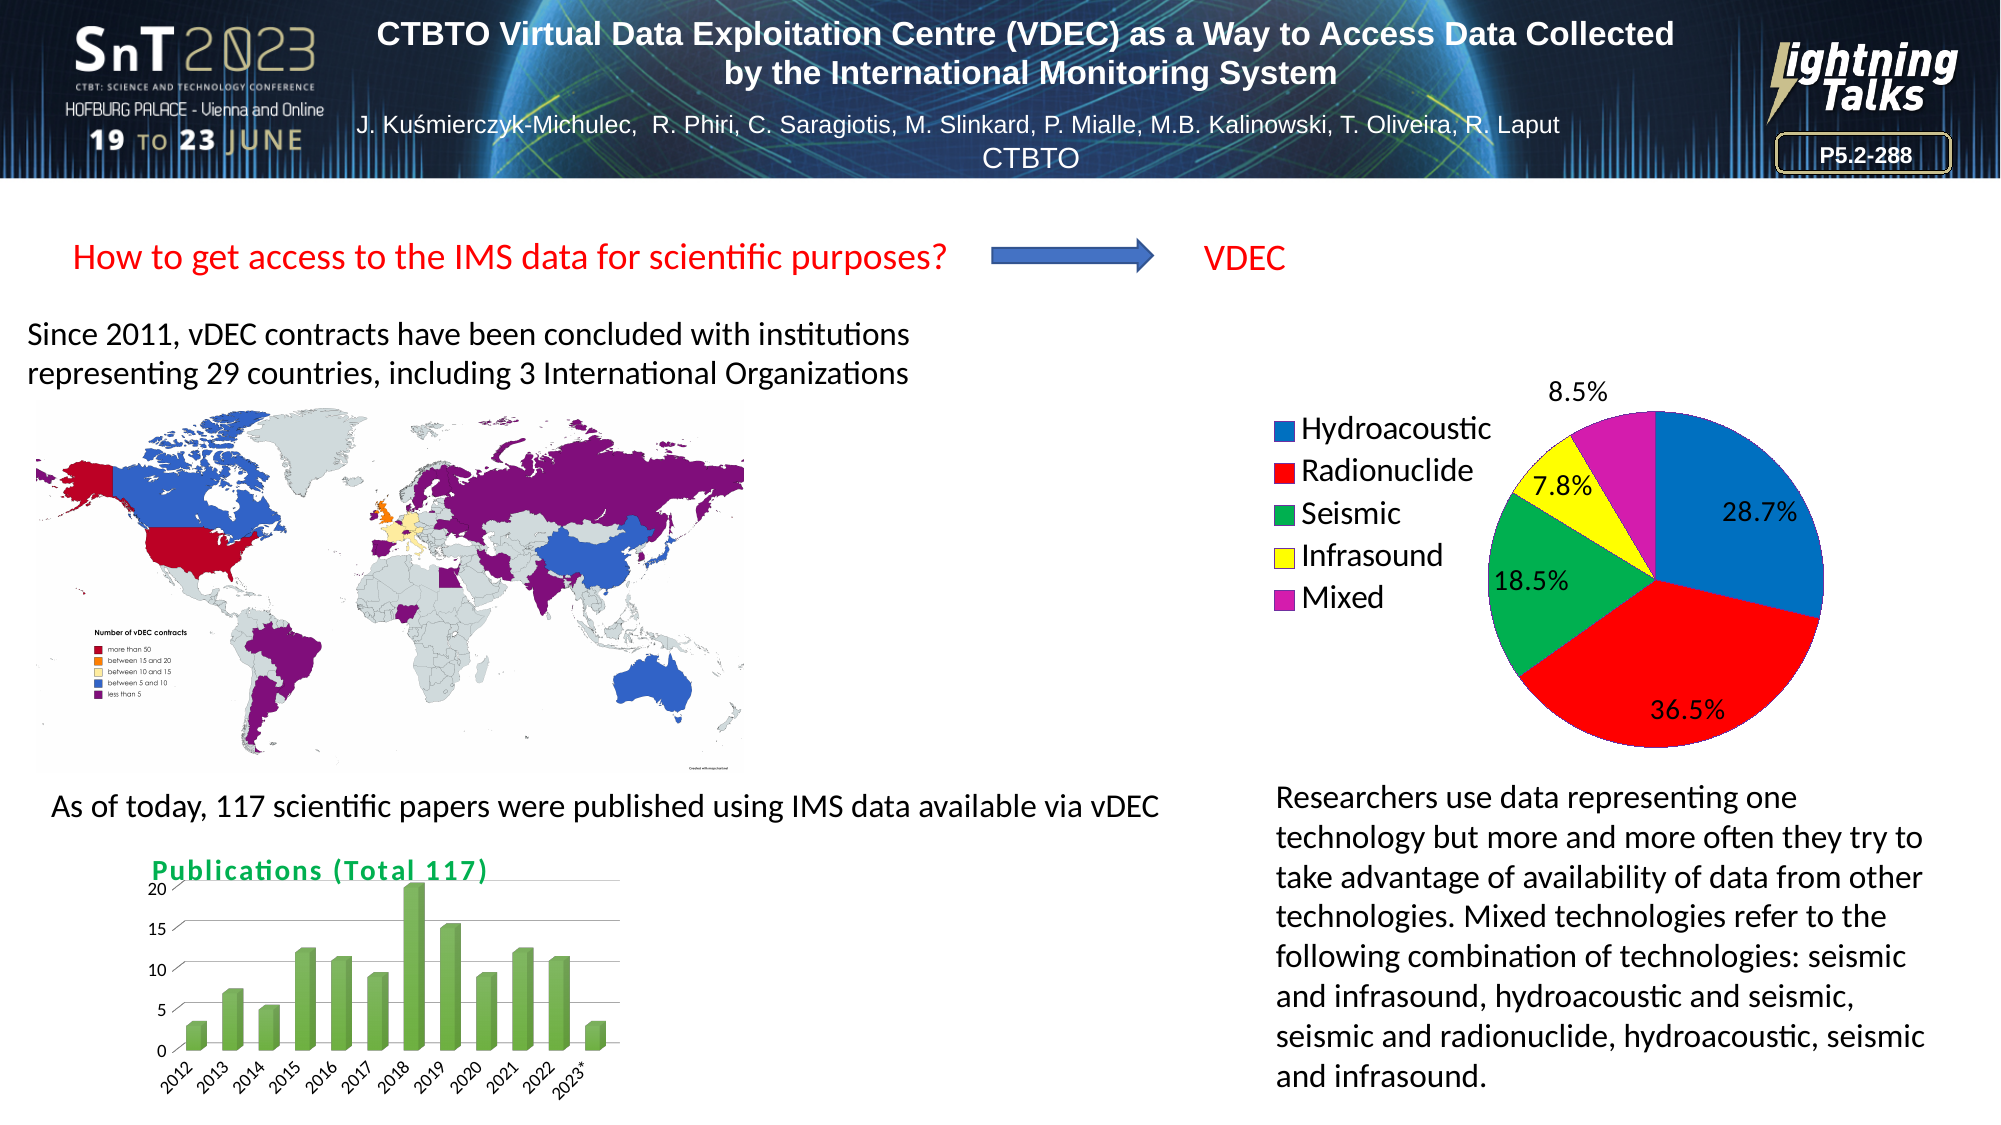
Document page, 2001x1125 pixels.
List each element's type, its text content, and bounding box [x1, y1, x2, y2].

text_box CTBTO Virtual Data Exploitation Centre (VDEC) as a Way to Access Data Collected by the International Monitoring System J. Kuśmierczyk-Michulec, R. Phiri, C. Saragiotis, M. Slinkard, P. Mialle, M.B. Kalinowski, T. Oliveira, R. Laput CTBTO [300, 4, 1763, 182]
chart [1222, 330, 1842, 889]
text_box Researchers use data representing one technology but more and more often they try to take advantage of availability of data from other technologies. Mixed technologies refer to the following combination of technologies: seismic and infrasound, hydroacoustic and seismic, seismic and radionuclide, hydroacoustic, seismic and infrasound. [1261, 767, 1954, 1102]
picture [0, 0, 2001, 1125]
text_box As of today, 117 scientific papers were published using IMS data available via vDEC [36, 776, 1210, 832]
text_box How to get access to the IMS data for scientific purposes? [58, 221, 1349, 349]
text_box [991, 237, 1155, 274]
text_box VDEC [1189, 225, 1330, 286]
chart [88, 803, 636, 1125]
text_box Since 2011, vDEC contracts have been concluded with institutions representing 29 countries, including 3 International Organizations [12, 304, 1061, 399]
text_box P5.2-288 [1778, 135, 1954, 176]
